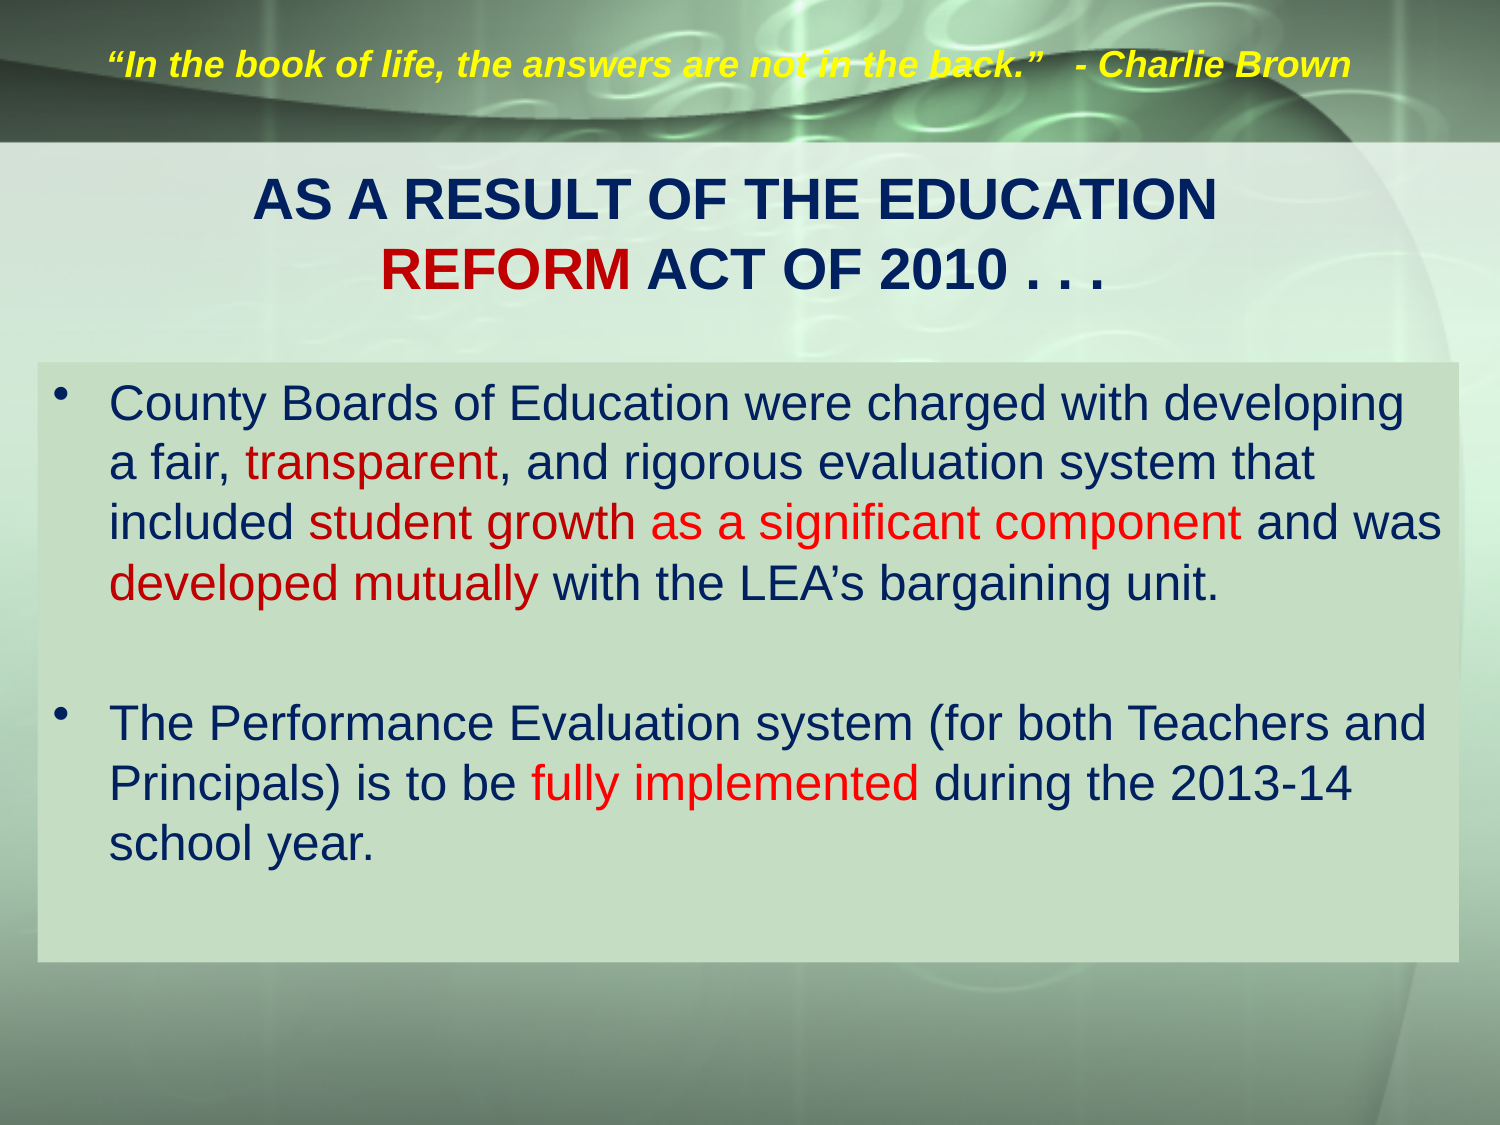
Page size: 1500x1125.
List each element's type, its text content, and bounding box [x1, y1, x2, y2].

title AS A RESULT OF THE EDUCATION REFORM ACT OF 2010 . . . [0, 137, 1488, 325]
picture [0, 0, 1500, 1125]
list County Boards of Education were charged with developing a fair, transparent, and rigorous evaluation system that included student growth as a significant component and was developed mutually with the LEA’s bargaining unit. The Performance Evaluation system (for both Teachers and Principals) is to be fully implemented during the 2013-14 school year. [37, 362, 1459, 963]
text_box “In the book of life, the answers are not in the back.” - Charlie Brown [0, 33, 1459, 93]
